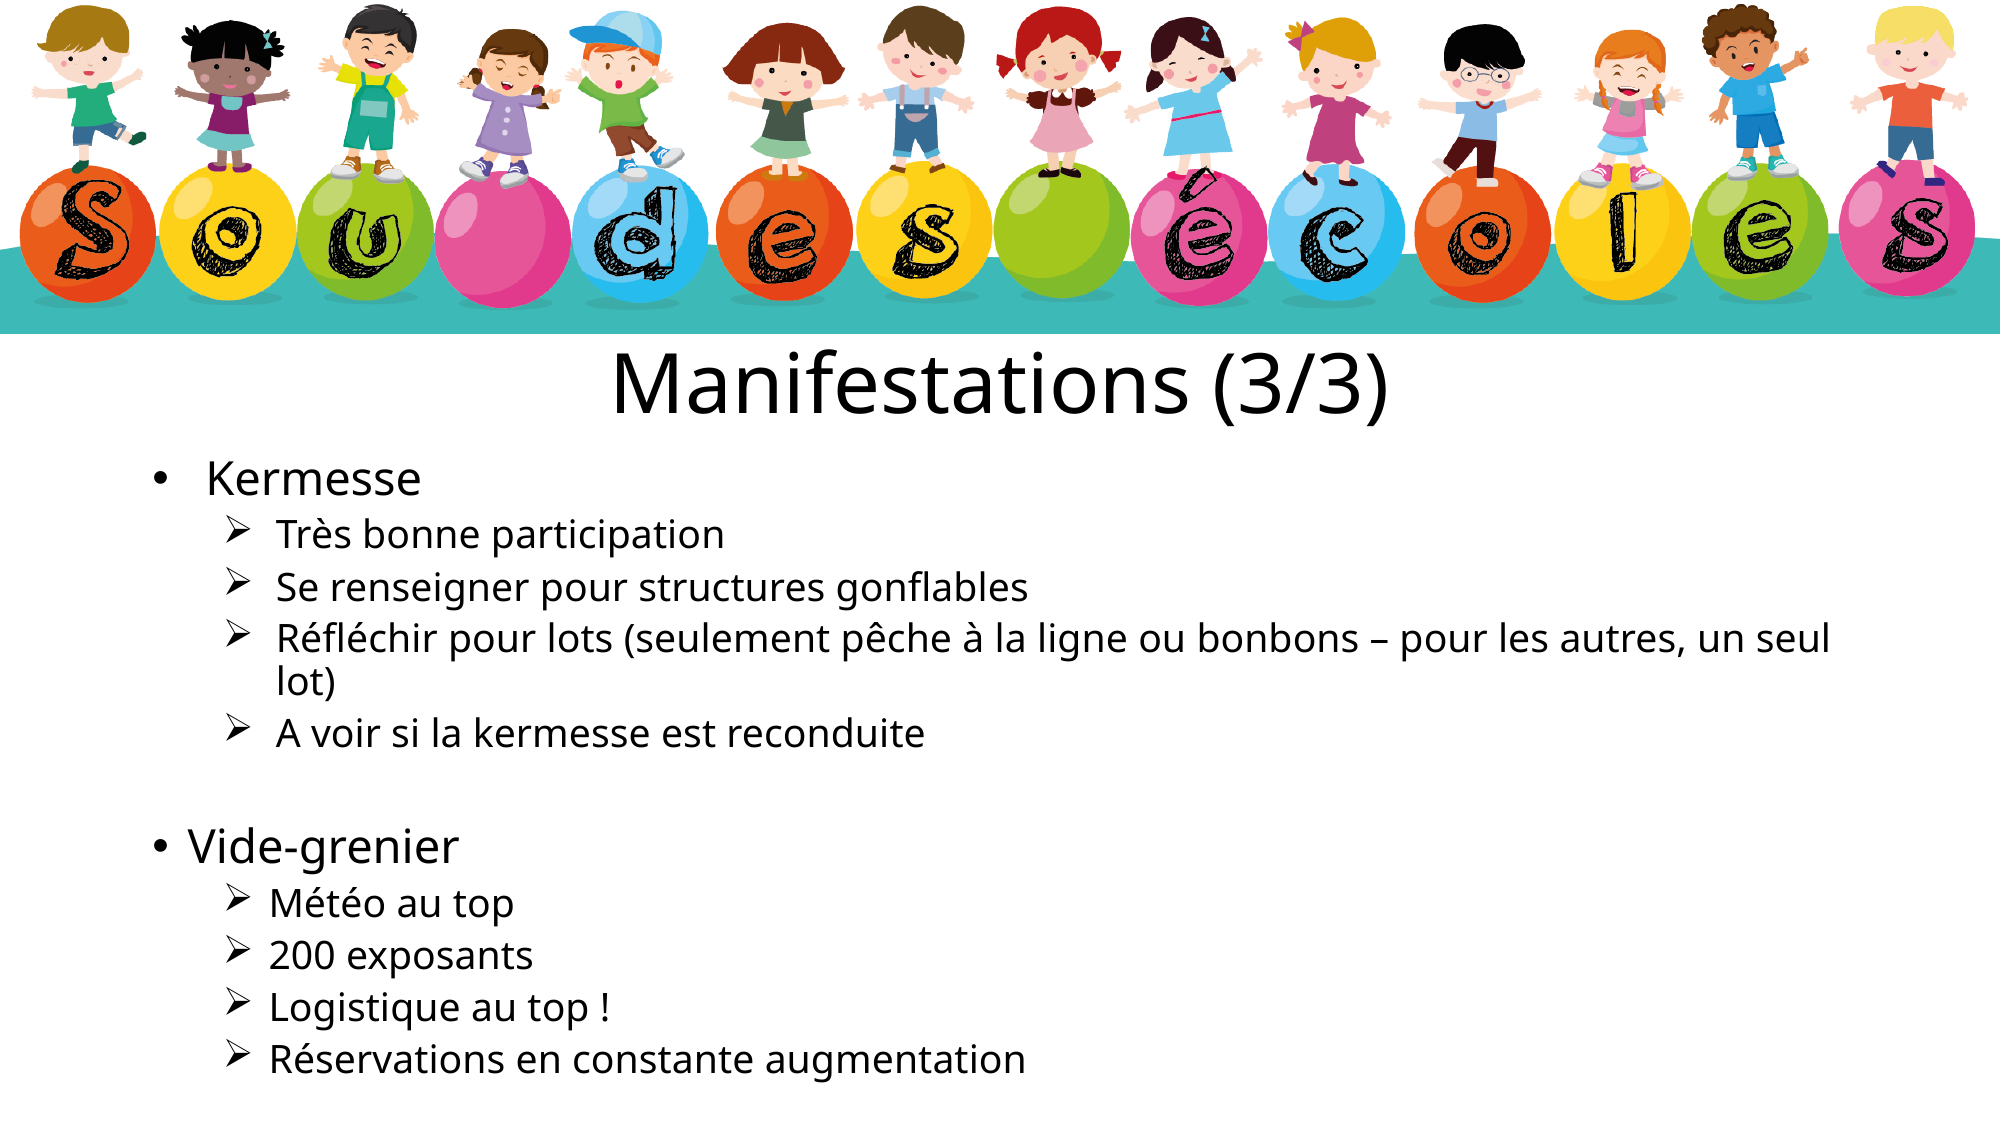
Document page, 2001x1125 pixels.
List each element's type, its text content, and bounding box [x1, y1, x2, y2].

title Manifestations (3/3) [137, 334, 1863, 440]
list Kermesse Très bonne participation Se renseigner pour structures gonflables Réfléchir pour lots (seulement pêche à la ligne ou bonbons – pour les autres, un seul lot) A voir si la kermesse est reconduite Vide-grenier Météo au top 200 exposants Logistique au top ! Réservations en constante augmentation [137, 447, 1863, 1090]
picture [0, 4, 2000, 334]
